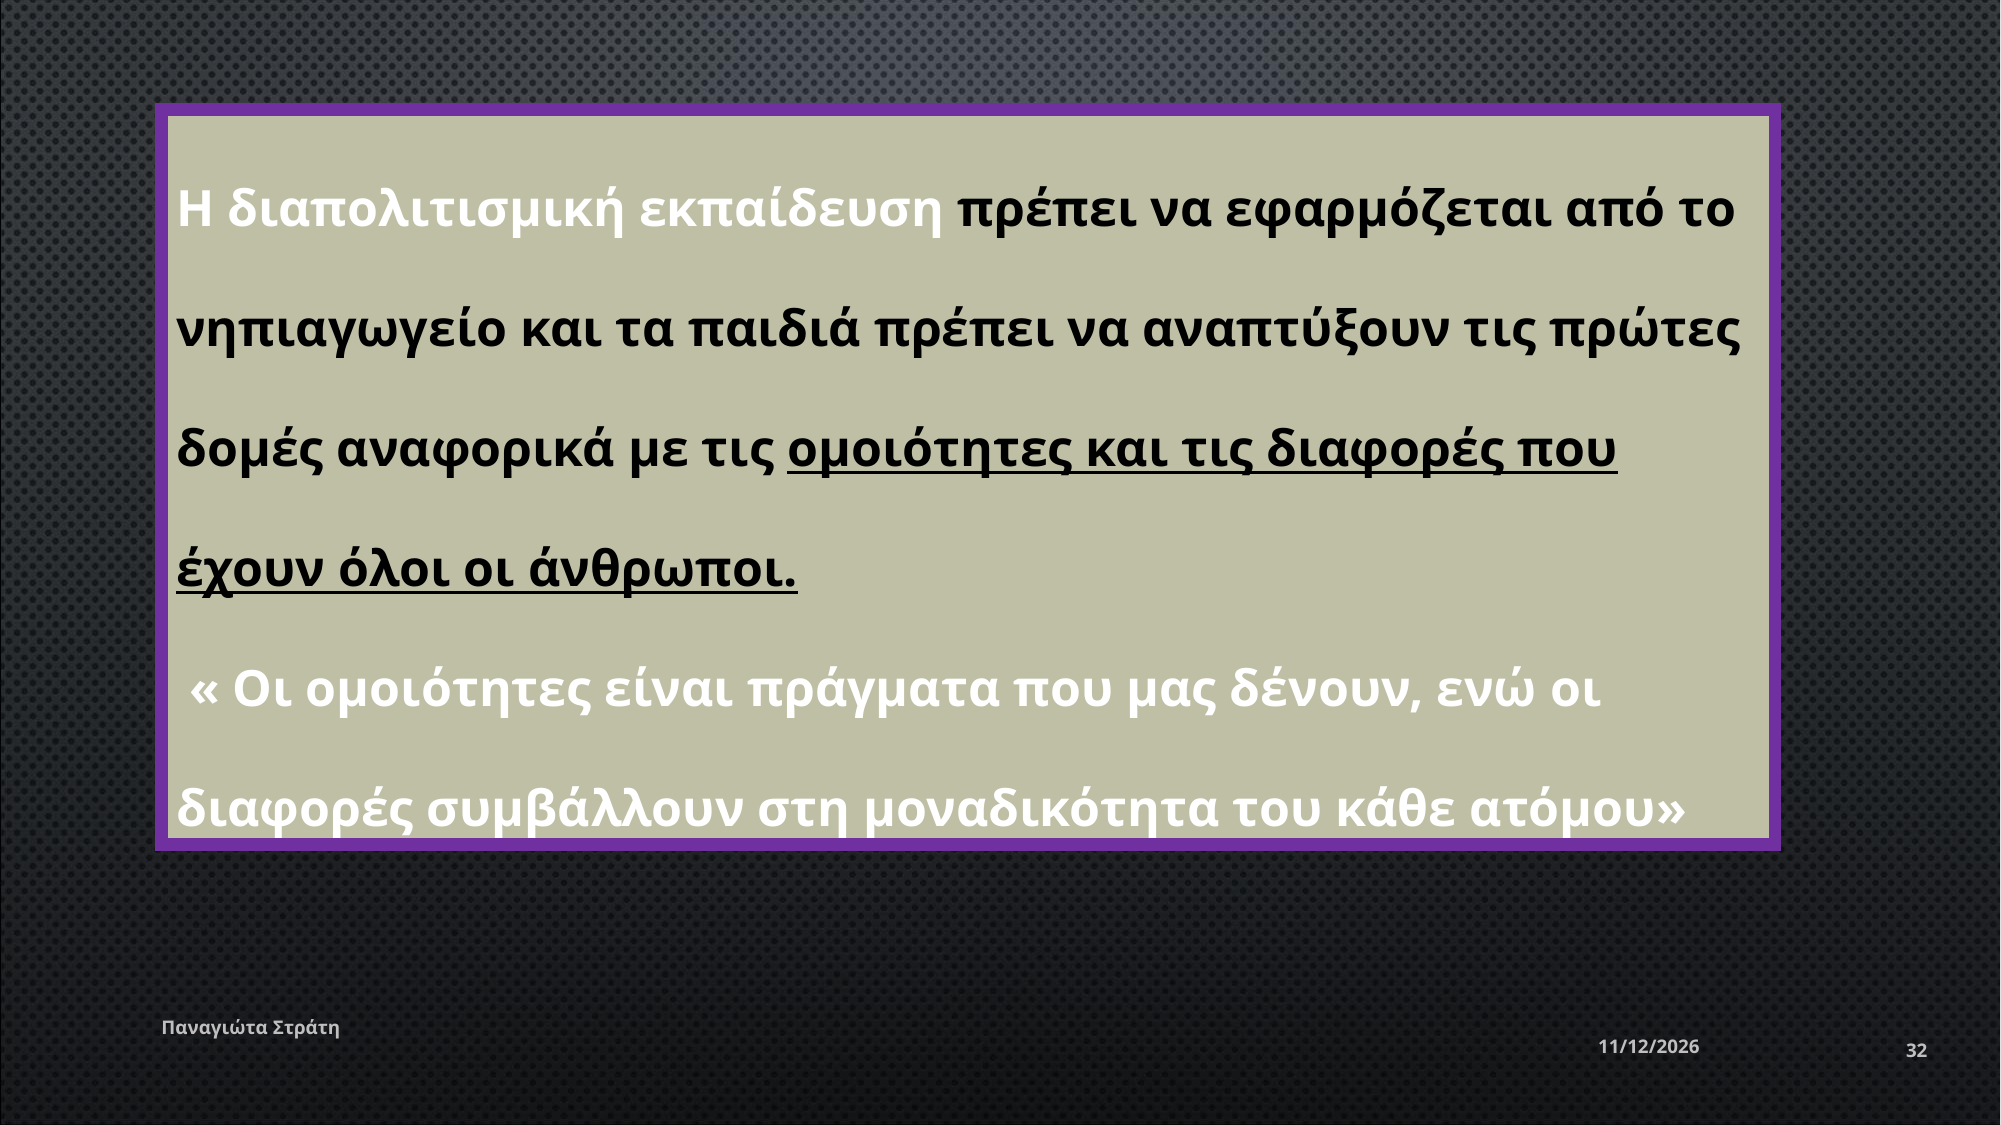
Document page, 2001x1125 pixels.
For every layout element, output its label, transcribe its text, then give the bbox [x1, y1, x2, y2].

text_box Η διαπολιτισμική εκπαίδευση πρέπει να εφαρμόζεται από το νηπιαγωγείο και τα παιδιά πρέπει να αναπτύξουν τις πρώτες δομές αναφορικά με τις ομοιότητες και τις διαφορές που έχουν όλοι οι άνθρωποι. « Οι ομοιότητες είναι πράγματα που μας δένουν, ενώ οι διαφορές συμβάλλουν στη μοναδικότητα του κάθε ατόμου» [161, 109, 1775, 845]
slide_number 32 [1852, 1021, 1943, 1082]
picture [0, 0, 2001, 1125]
footer Παναγιώτα Στράτη [146, 996, 1384, 1057]
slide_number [1452, 1017, 1715, 1078]
